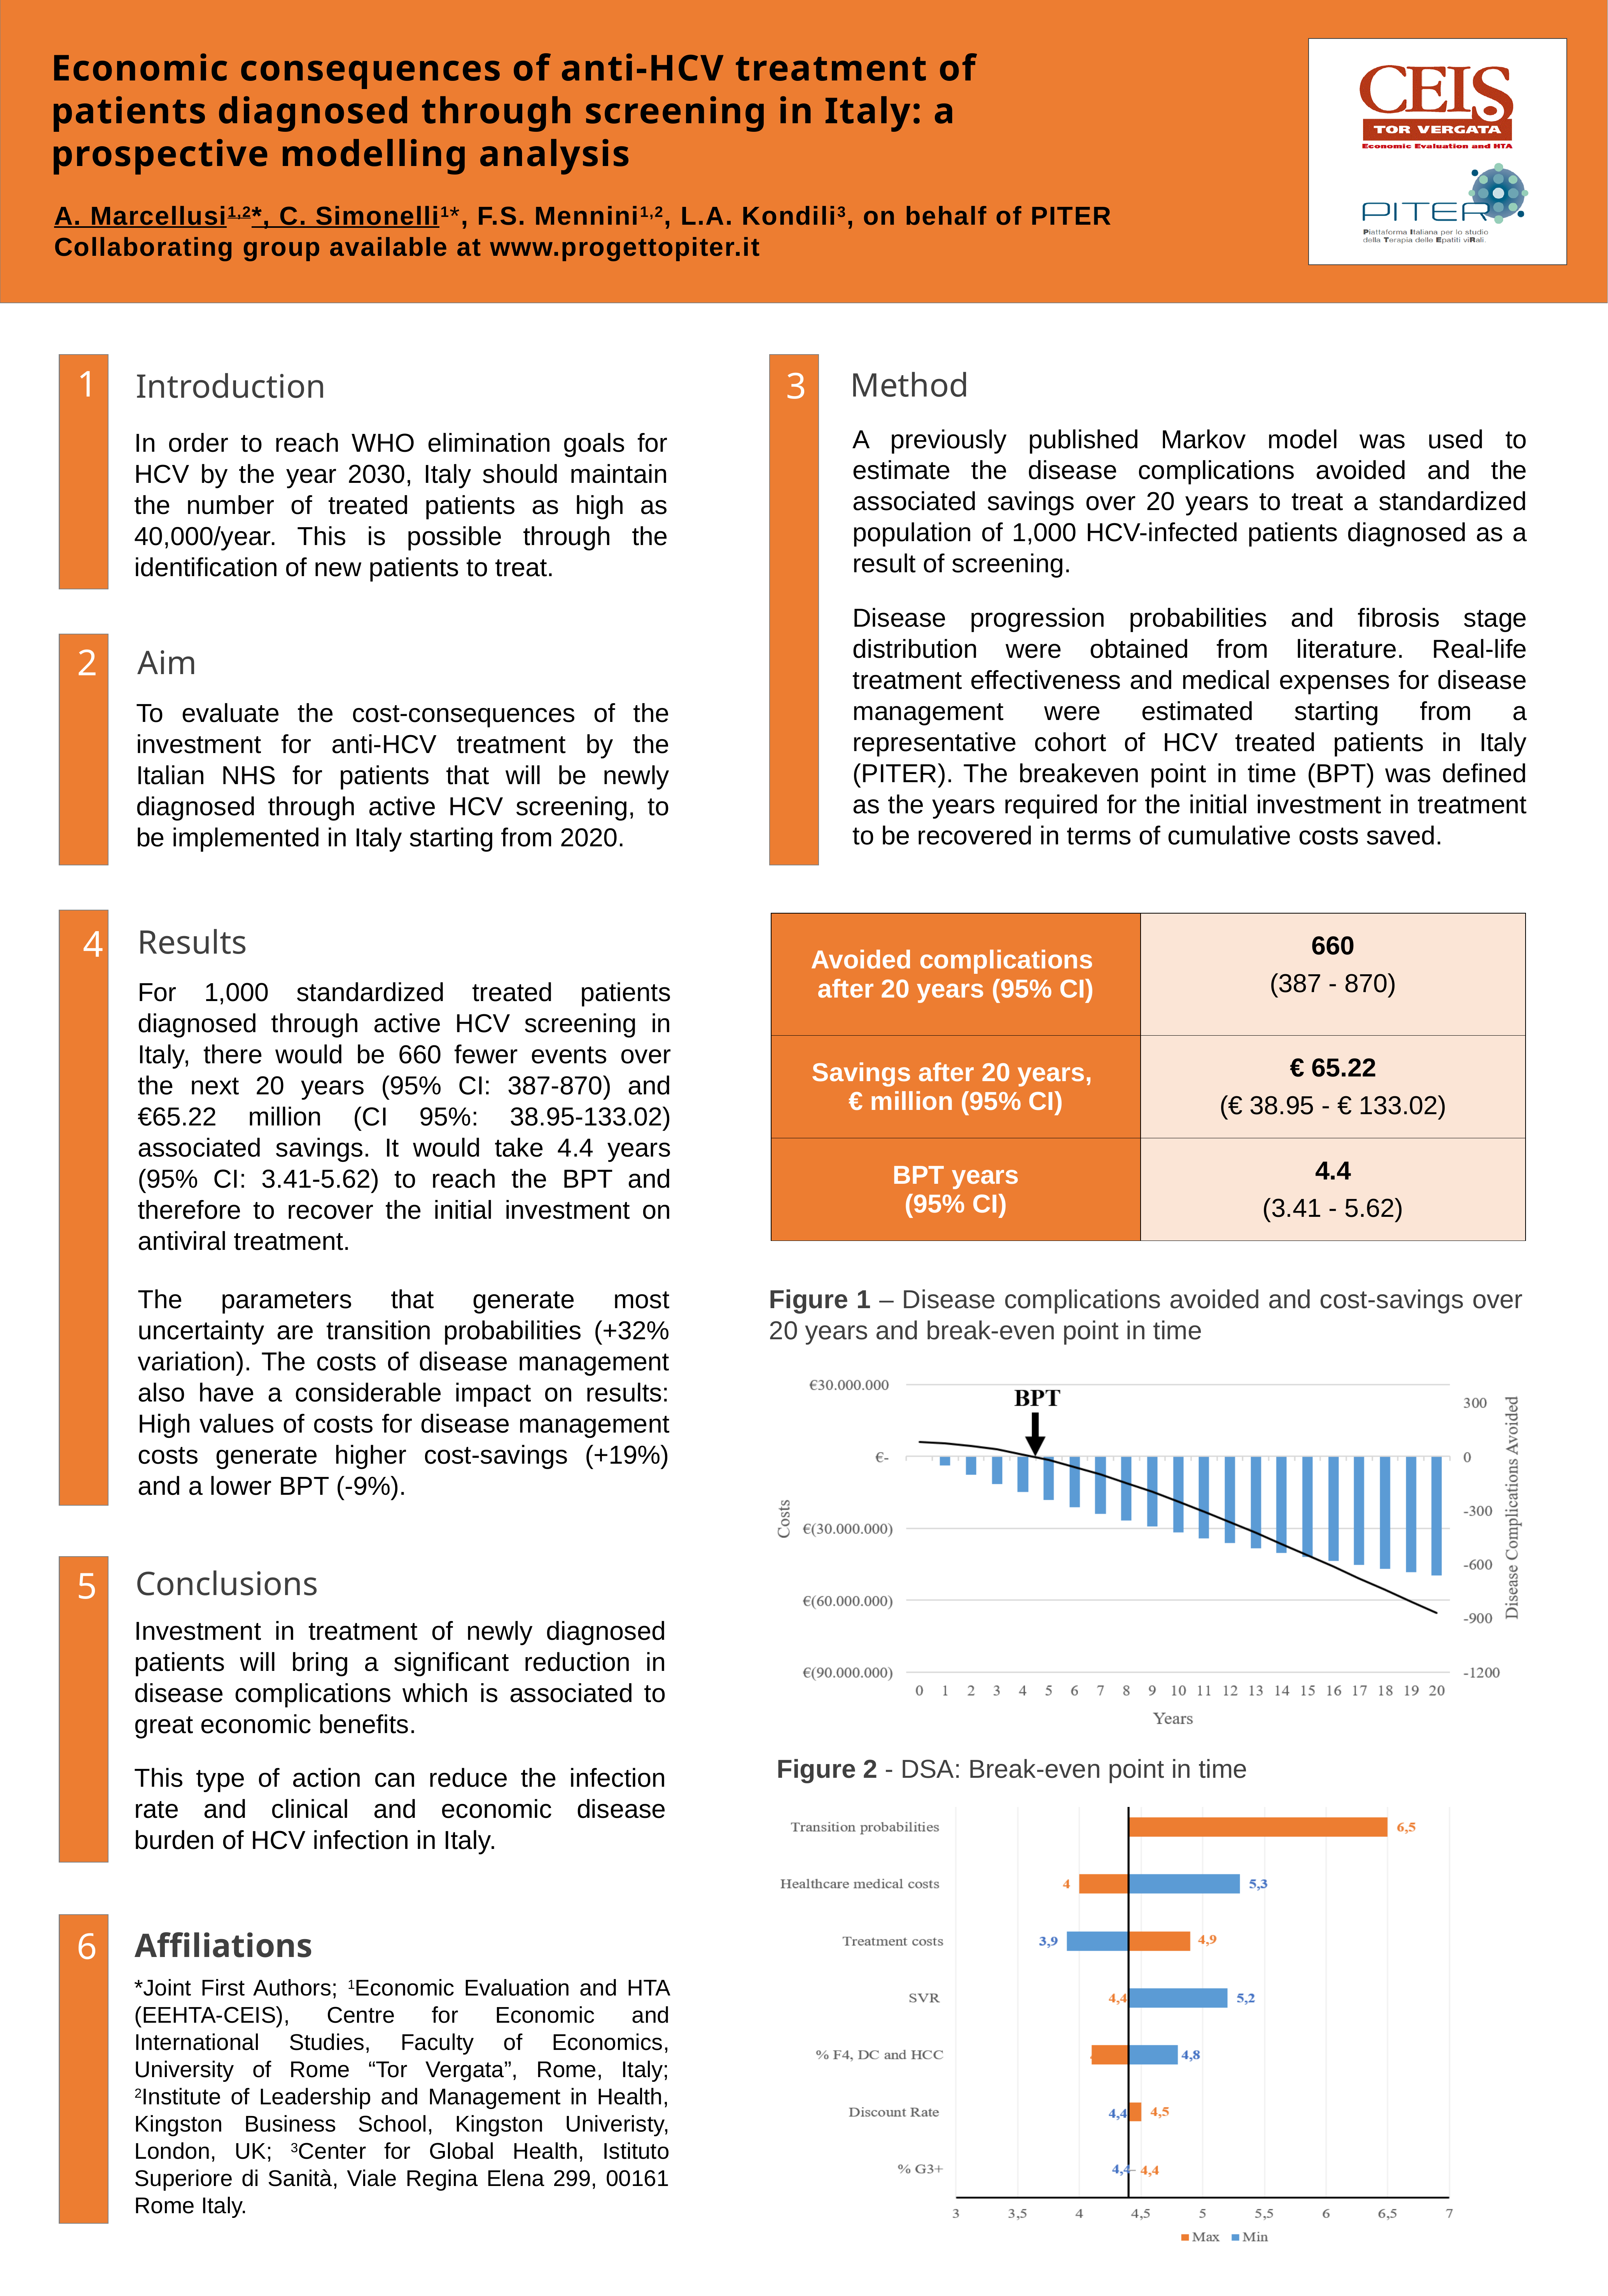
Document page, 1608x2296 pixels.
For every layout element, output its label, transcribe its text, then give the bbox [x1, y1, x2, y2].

picture [777, 1372, 1529, 1733]
table_cell (3.41 - 5.62) [1141, 1189, 1525, 1241]
text_box For 1,000 standardized treated patients diagnosed through active HCV screening in Italy, there would be 660 fewer events over the next 20 years (95% CI: 387-870) and €65.22 million (CI 95%: 38.95-133.02) associated savings. It would take 4.4 years (95% CI: 3.41-5.62) to reach the BPT and therefore to recover the initial investment on antiviral treatment. [132, 972, 677, 1330]
text_box 2 [71, 637, 100, 686]
text_box [1309, 38, 1567, 265]
text_box The parameters that generate most uncertainty are transition probabilities (+32% variation). The costs of disease management also have a considerable impact on results: High values of costs for disease management costs generate higher cost-savings (+19%) and a lower BPT (-9%). [132, 1279, 676, 1503]
text_box *Joint First Authors; 1Economic Evaluation and HTA (EEHTA-CEIS), Centre for Economic and International Studies, Faculty of Economics, University of Rome “Tor Vergata”, Rome, Italy; 2Institute of Leadership and Management in Health, Kingston Business School, Kingston Univeristy, London, UK; 3Center for Global Health, Istituto Superiore di Sanità, Viale Regina Elena 299, 00161 Rome Italy. [129, 1970, 676, 2221]
text_box In order to reach WHO elimination goals for HCV by the year 2030, Italy should maintain the number of treated patients as high as 40,000/year. This is possible through the identification of new patients to treat. [129, 423, 674, 584]
text_box Economic consequences of anti-HCV treatment of patients diagnosed through screening in Italy: a prospective modelling analysis [33, 57, 1153, 161]
text_box [59, 354, 108, 589]
table_header 660 [1141, 914, 1525, 965]
picture [1361, 162, 1529, 245]
text_box Investment in treatment of newly diagnosed patients will bring a significant reduction in disease complications which is associated to great economic benefits. This type of action can reduce the infection rate and clinical and economic disease burden of HCV infection in Italy. [129, 1611, 672, 1857]
table_cell Savings after 20 years, € million (95% CI) [772, 1036, 1140, 1138]
text_box 5 [71, 1560, 100, 1609]
picture [1354, 59, 1522, 156]
text_box A previously published Markov model was used to estimate the disease complications avoided and the associated savings over 20 years to treat a standardized population of 1,000 HCV-infected patients diagnosed as a result of screening. Disease progression probabilities and fibrosis stage distribution were obtained from literature. Real-life treatment effectiveness and medical expenses for disease management were estimated starting from a representative cohort of HCV treated patients in Italy (PITER). The breakeven point in time (BPT) was defined as the years required for the initial investment in treatment to be recovered in terms of cumulative costs saved. [847, 419, 1533, 853]
table_cell (387 - 870) [1141, 965, 1525, 1035]
table_cell BPT years (95% CI) [772, 1138, 1140, 1241]
text_box Conclusions [129, 1560, 424, 1605]
text_box 1 [71, 358, 100, 407]
text_box Figure 1 – Disease complications avoided and cost-savings over 20 years and break-even point in time [763, 1279, 1529, 1348]
text_box A. Marcellusi1,2*, C. Simonelli1*, F.S. Mennini1,2, L.A. Kondili3, on behalf of PITER Collaborating group available at www.progettopiter.it [48, 196, 1287, 264]
text_box [59, 1556, 108, 1863]
text_box 3 [780, 360, 809, 409]
text_box [59, 634, 108, 865]
text_box [59, 910, 108, 1506]
text_box 4 [77, 918, 93, 967]
text_box 6 [71, 1920, 100, 1969]
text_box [179, 1132, 476, 1469]
table_header Avoided complications after 20 years (95% CI) [772, 914, 1140, 1035]
text_box [59, 1914, 108, 2224]
picture [771, 1807, 1465, 2249]
table_cell € 65.22 [1141, 1036, 1525, 1087]
table_cell (€ 38.95 - € 133.02) [1141, 1087, 1525, 1138]
text_box [0, 0, 1608, 303]
table_cell 4.4 [1141, 1138, 1525, 1189]
text_box Affiliations [129, 1922, 417, 1967]
text_box Method [844, 362, 1034, 406]
text_box Figure 2 - DSA: Break-even point in time [771, 1749, 1343, 1786]
text_box Aim [132, 639, 321, 684]
text_box Results [132, 918, 321, 963]
text_box Introduction [130, 363, 449, 407]
text_box [769, 354, 819, 865]
text_box To evaluate the cost-consequences of the investment for anti-HCV treatment by the Italian NHS for patients that will be newly diagnosed through active HCV screening, to be implemented in Italy starting from 2020. [130, 693, 676, 855]
